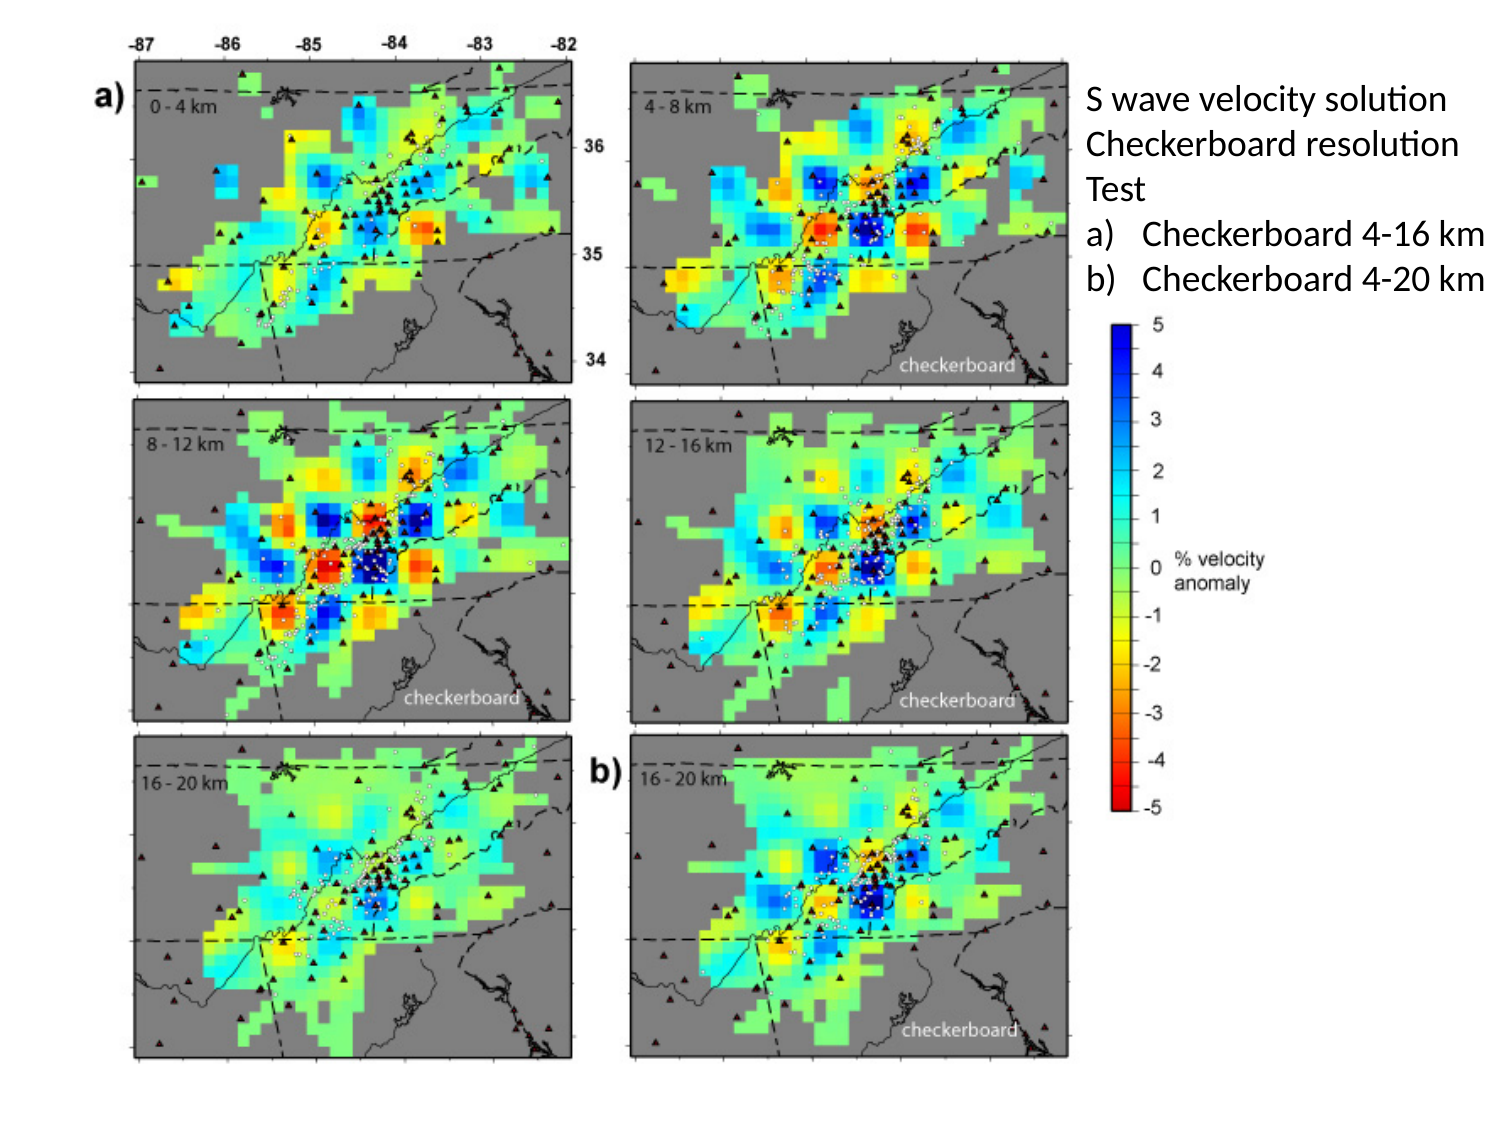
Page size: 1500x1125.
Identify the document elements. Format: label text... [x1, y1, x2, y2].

picture [93, 0, 1407, 1069]
text_box S wave velocity solution Checkerboard resolution Test Checkerboard 4-16 km Checkerboard 4-20 km [1409, 66, 1500, 306]
